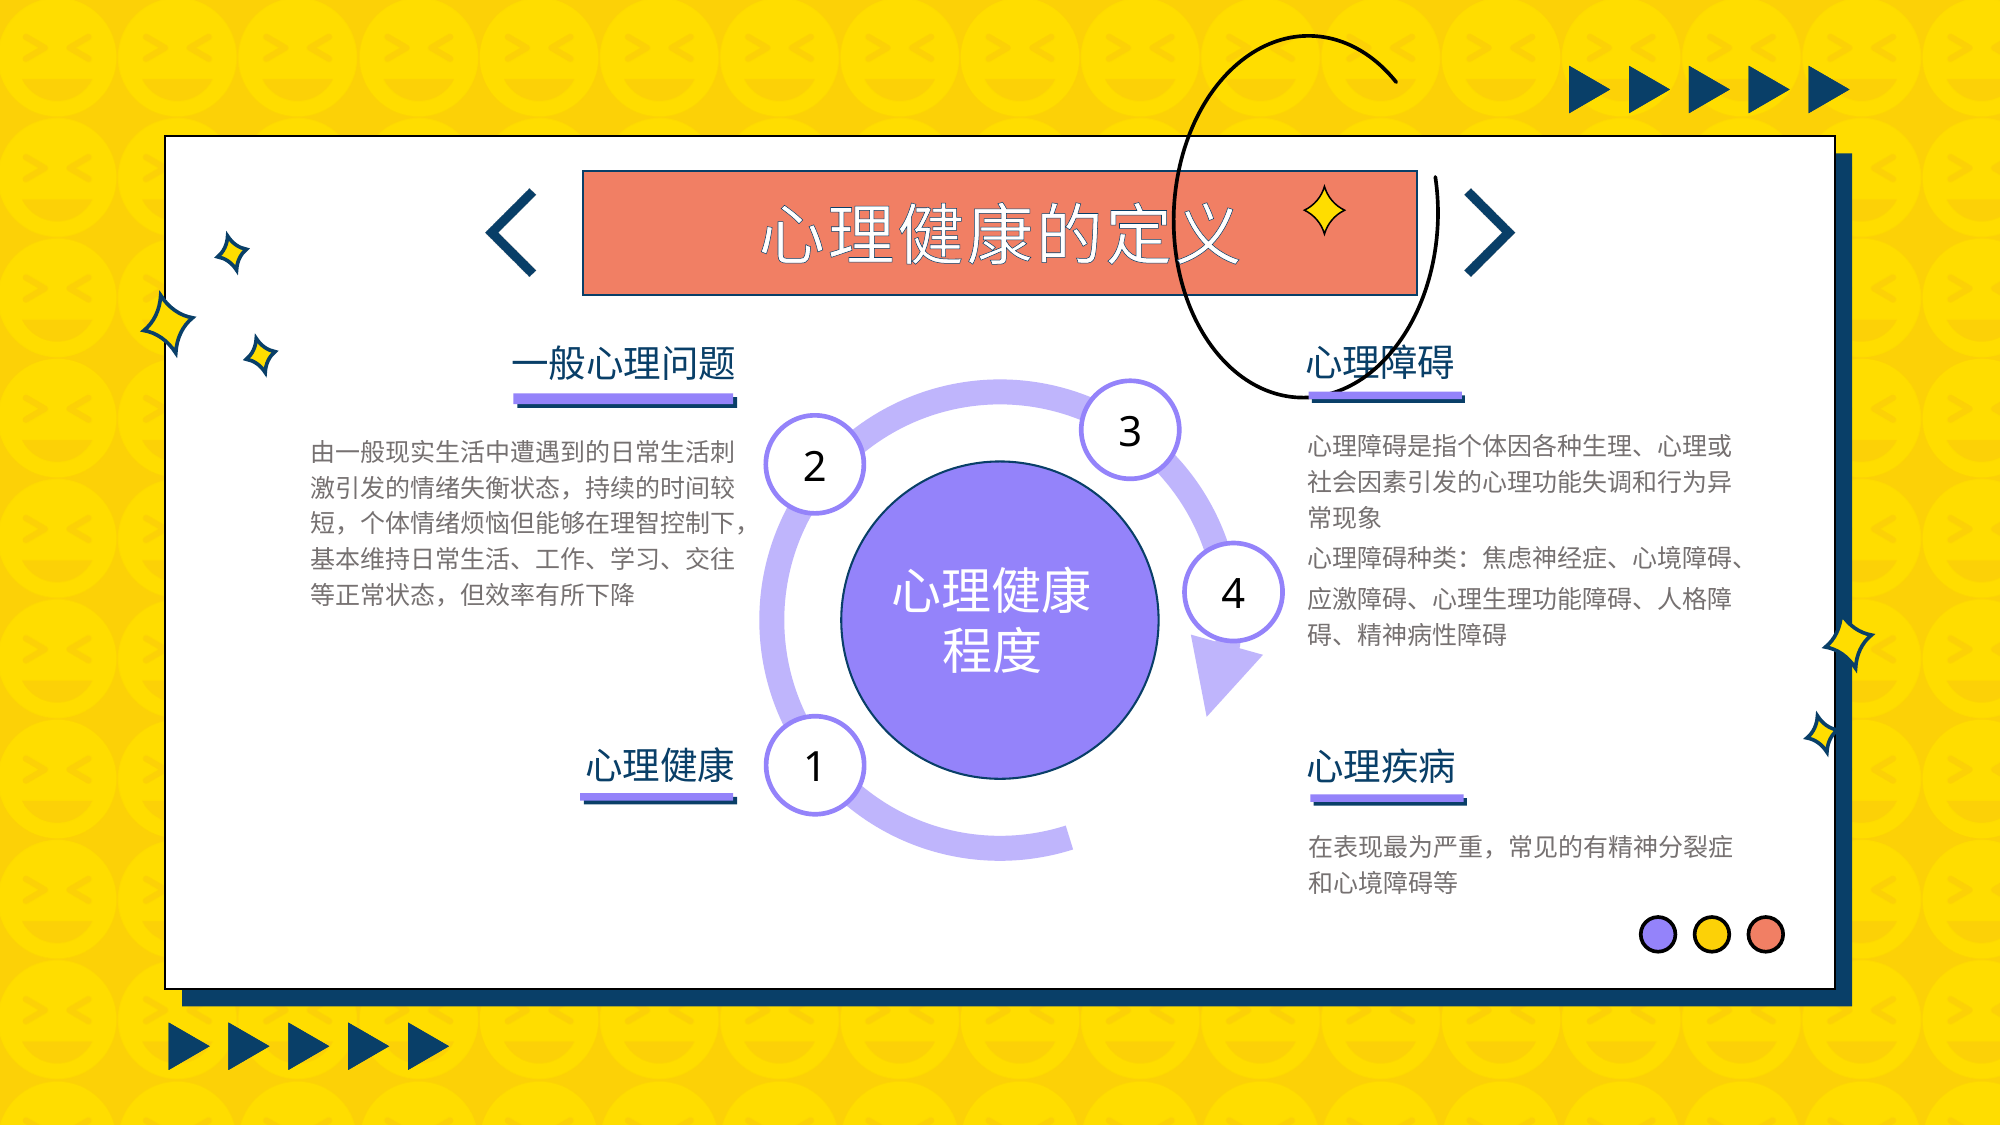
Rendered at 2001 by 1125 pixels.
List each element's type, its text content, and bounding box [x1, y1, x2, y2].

text_box [586, 170, 1184, 296]
text_box [1806, 715, 1838, 753]
text_box 心理健康的定义 [653, 184, 1347, 281]
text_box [1569, 65, 1850, 114]
text_box [143, 295, 193, 354]
text_box 心理障碍是指个体因各种生理、心理或社会因素引发的心理功能失调和行为异常现象 心理障碍种类：焦虑神经症、心境障碍、 应激障碍、心理生理功能障碍、人格障碍、精神病性障碍 [1292, 416, 1758, 660]
text_box [1309, 793, 1465, 803]
text_box [1311, 394, 1466, 404]
text_box [1175, 34, 1398, 184]
text_box 一般心理问题 [496, 332, 755, 394]
text_box [1308, 391, 1463, 400]
text_box 心理障碍 [1344, 332, 1473, 393]
text_box [579, 792, 734, 802]
text_box 在表现最为严重，常见的有精神分裂症和心境障碍等 [1293, 817, 1758, 894]
text_box [1180, 183, 1420, 399]
text_box [217, 235, 247, 271]
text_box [765, 380, 1283, 849]
text_box [1825, 613, 1872, 669]
text_box [583, 796, 738, 805]
text_box [1313, 797, 1468, 807]
text_box [516, 396, 738, 409]
text_box 由一般现实生活中遭遇到的日常生活刺激引发的情绪失衡状态，持续的时间较短，个体情绪烦恼但能够在理智控制下，基本维持日常生活、工作、学习、交往等正常状态，但效率有所下降 [295, 422, 760, 618]
text_box [246, 338, 276, 373]
text_box [512, 392, 734, 405]
text_box [1329, 170, 1414, 203]
picture [0, 0, 2000, 1125]
text_box 心理健康 [570, 734, 753, 796]
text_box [168, 1022, 449, 1070]
text_box 心理疾病 [1291, 735, 1474, 796]
